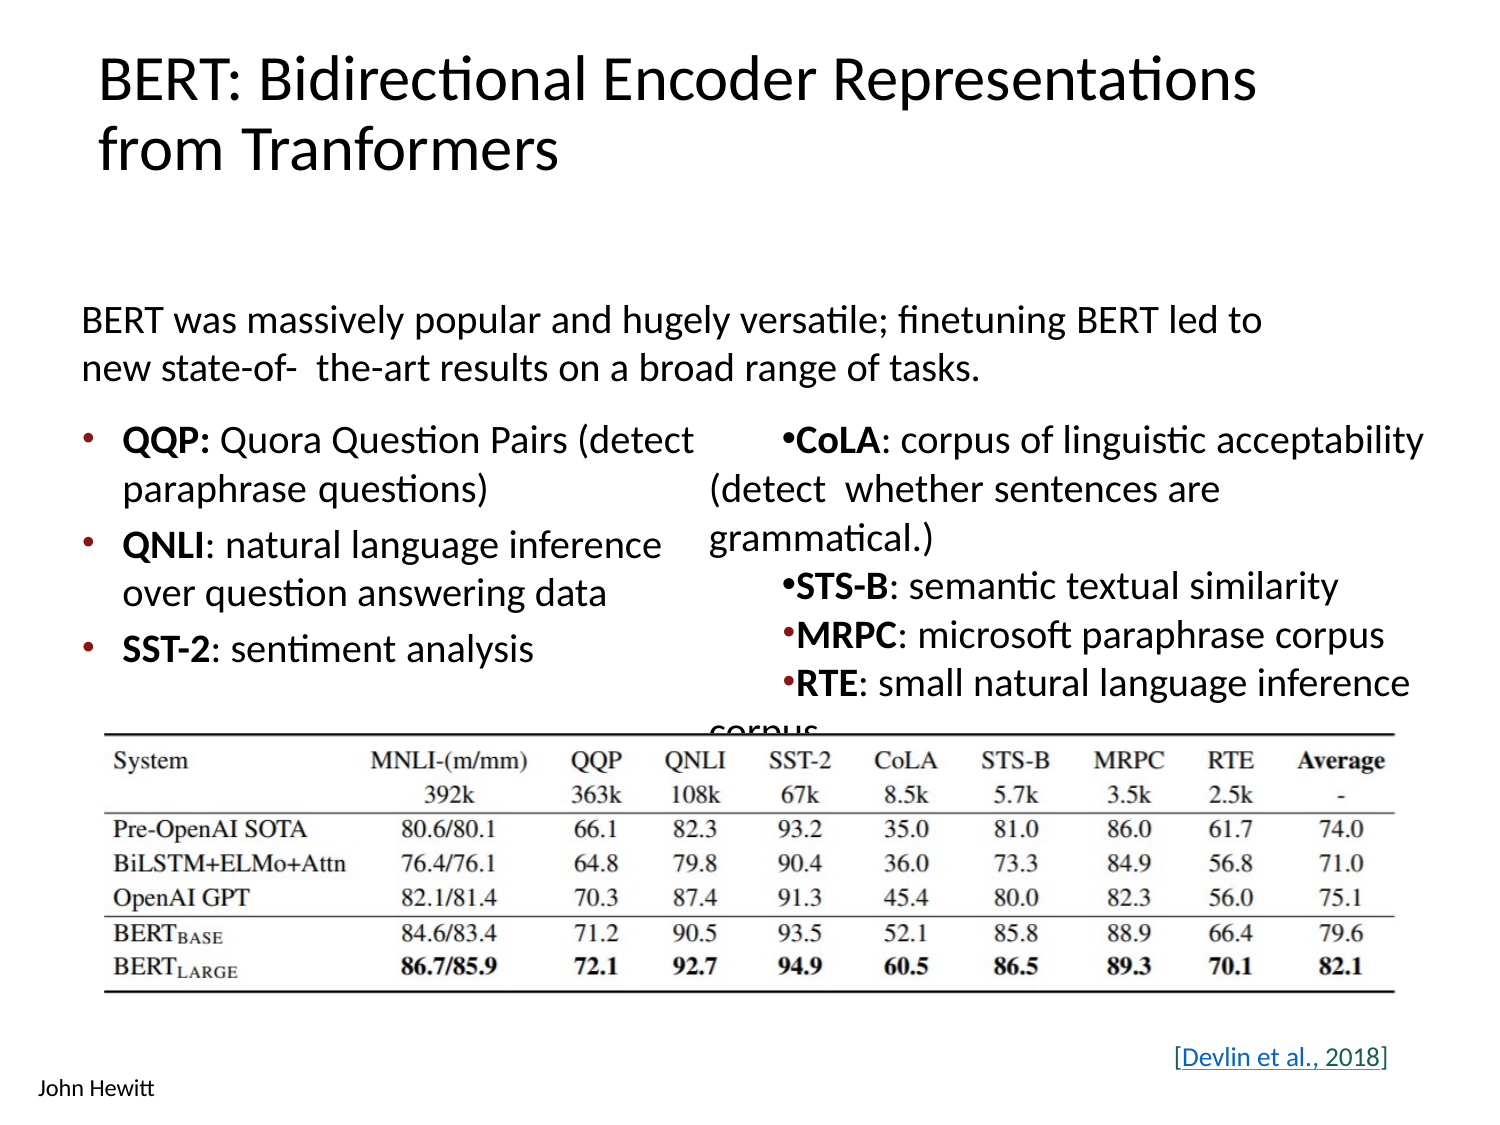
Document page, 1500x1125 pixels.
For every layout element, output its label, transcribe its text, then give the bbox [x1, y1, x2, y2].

text_box [104, 733, 1396, 994]
text_box John Hewitt [23, 1064, 170, 1109]
text_box BERT was massively popular and hugely versatile; finetuning BERT led to new state-of- the-art results on a broad range of tasks. [79, 291, 1306, 390]
text_box CoLA: corpus of linguistic acceptability (detect whether sentences are grammatical.) STS-B: semantic textual similarity MRPC: microsoft paraphrase corpus RTE: small natural language inference corpus [708, 411, 1447, 754]
text_box QQP: Quora Question Pairs (detect paraphrase questions) QNLI: natural language inference over question answering data SST-2: sentiment analysis [79, 411, 723, 727]
title BERT: Bidirectional Encoder Representations from Tranformers [83, 36, 1414, 194]
text_box [Devlin et al., 2018] [1172, 1044, 1392, 1073]
